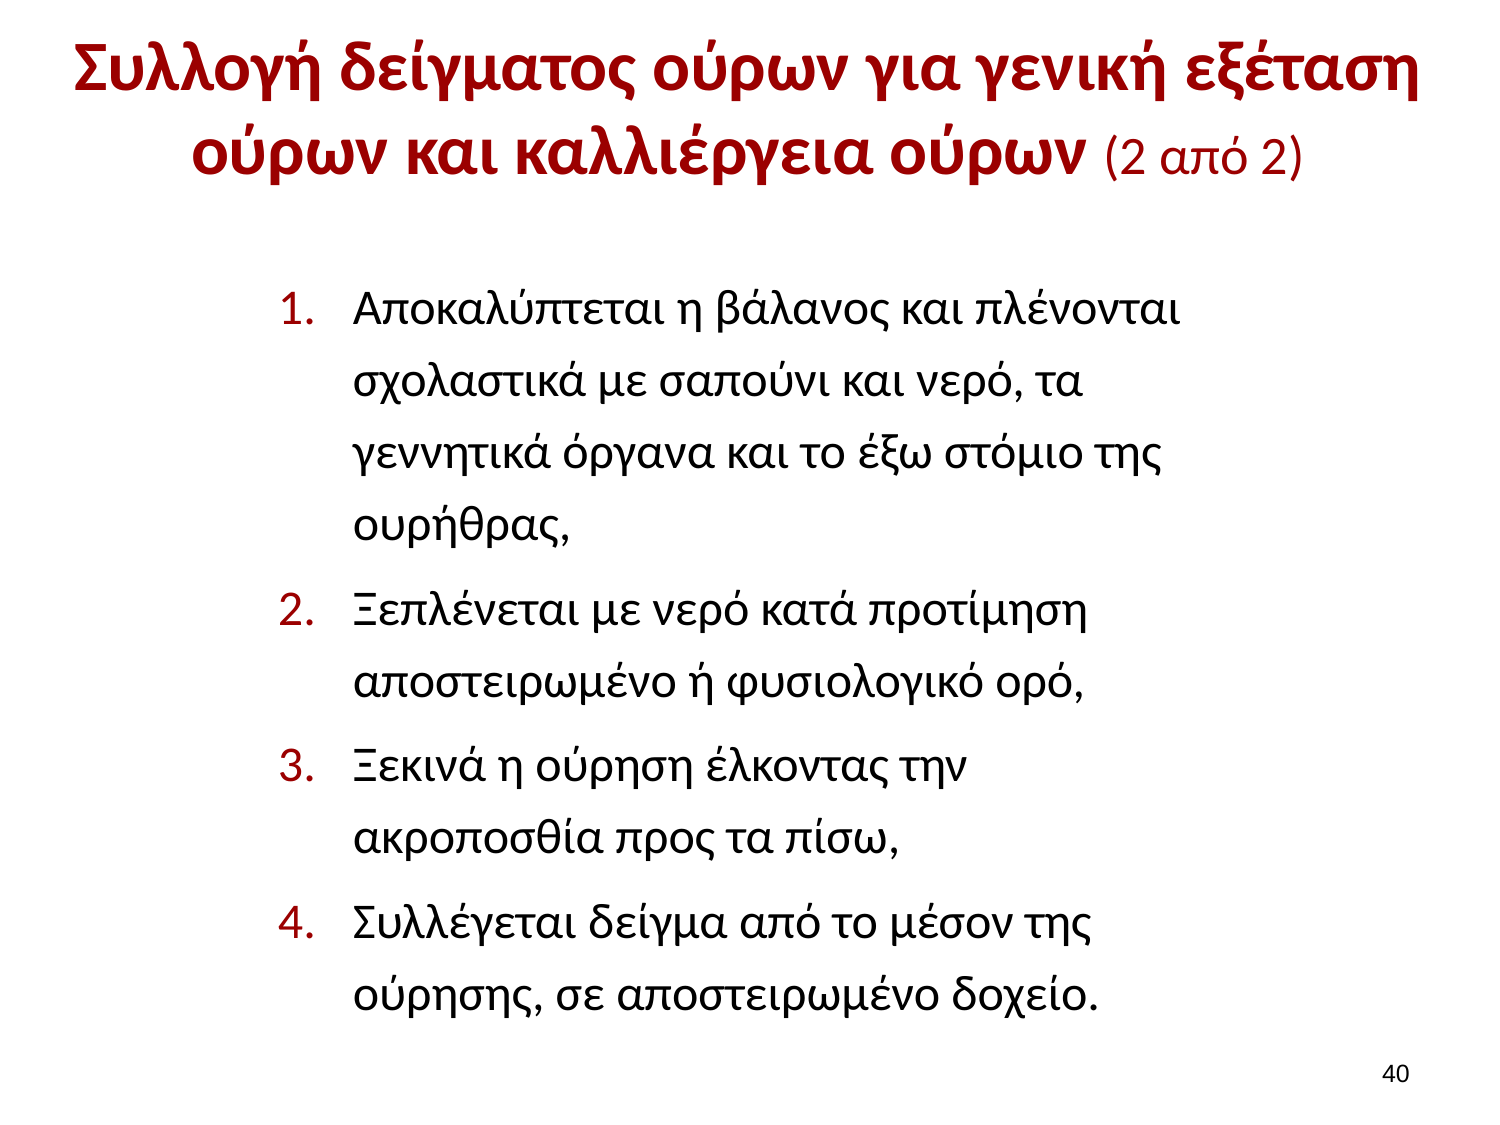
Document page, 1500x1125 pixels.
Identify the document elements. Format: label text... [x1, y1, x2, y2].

text_box Αποκαλύπτεται η βάλανος και πλένονται σχολαστικά με σαπούνι και νερό, τα γεννητικά όργανα και το έξω στόμιο της ουρήθρας, Ξεπλένεται με νερό κατά προτίμηση αποστειρωμένο ή φυσιολογικό ορό, Ξεκινά η ούρηση έλκοντας την ακροποσθία προς τα πίσω, Συλλέγεται δείγμα από το μέσον της ούρησης, σε αποστειρωμένο δοχείο. [262, 255, 1238, 1060]
title Συλλογή δείγματος ούρων για γενική εξέταση ούρων και καλλιέργεια ούρων (2 από 2) [0, 0, 1498, 209]
slide_number 39 [1074, 1042, 1425, 1103]
